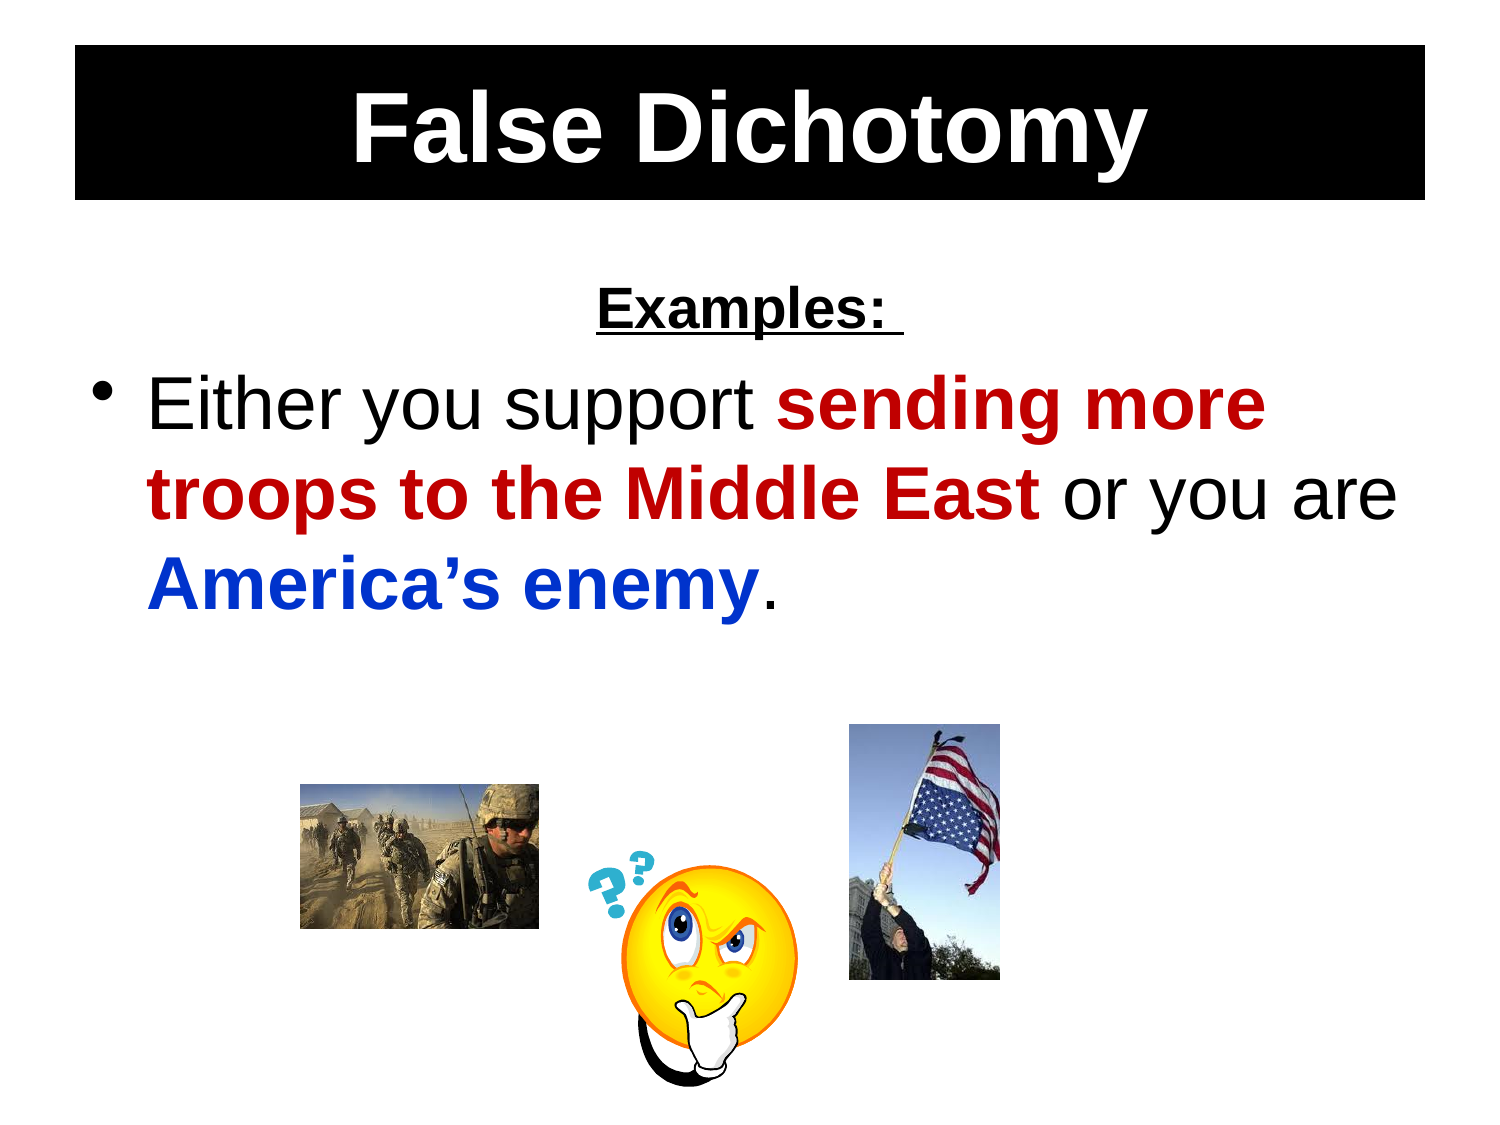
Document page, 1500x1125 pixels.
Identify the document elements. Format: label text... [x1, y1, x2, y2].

picture [849, 724, 1001, 980]
picture [299, 784, 540, 929]
picture [587, 849, 799, 1088]
list Examples: Either you support sending more troops to the Middle East or you are America’s enemy. [74, 262, 1426, 1006]
title False Dichotomy [74, 44, 1426, 201]
